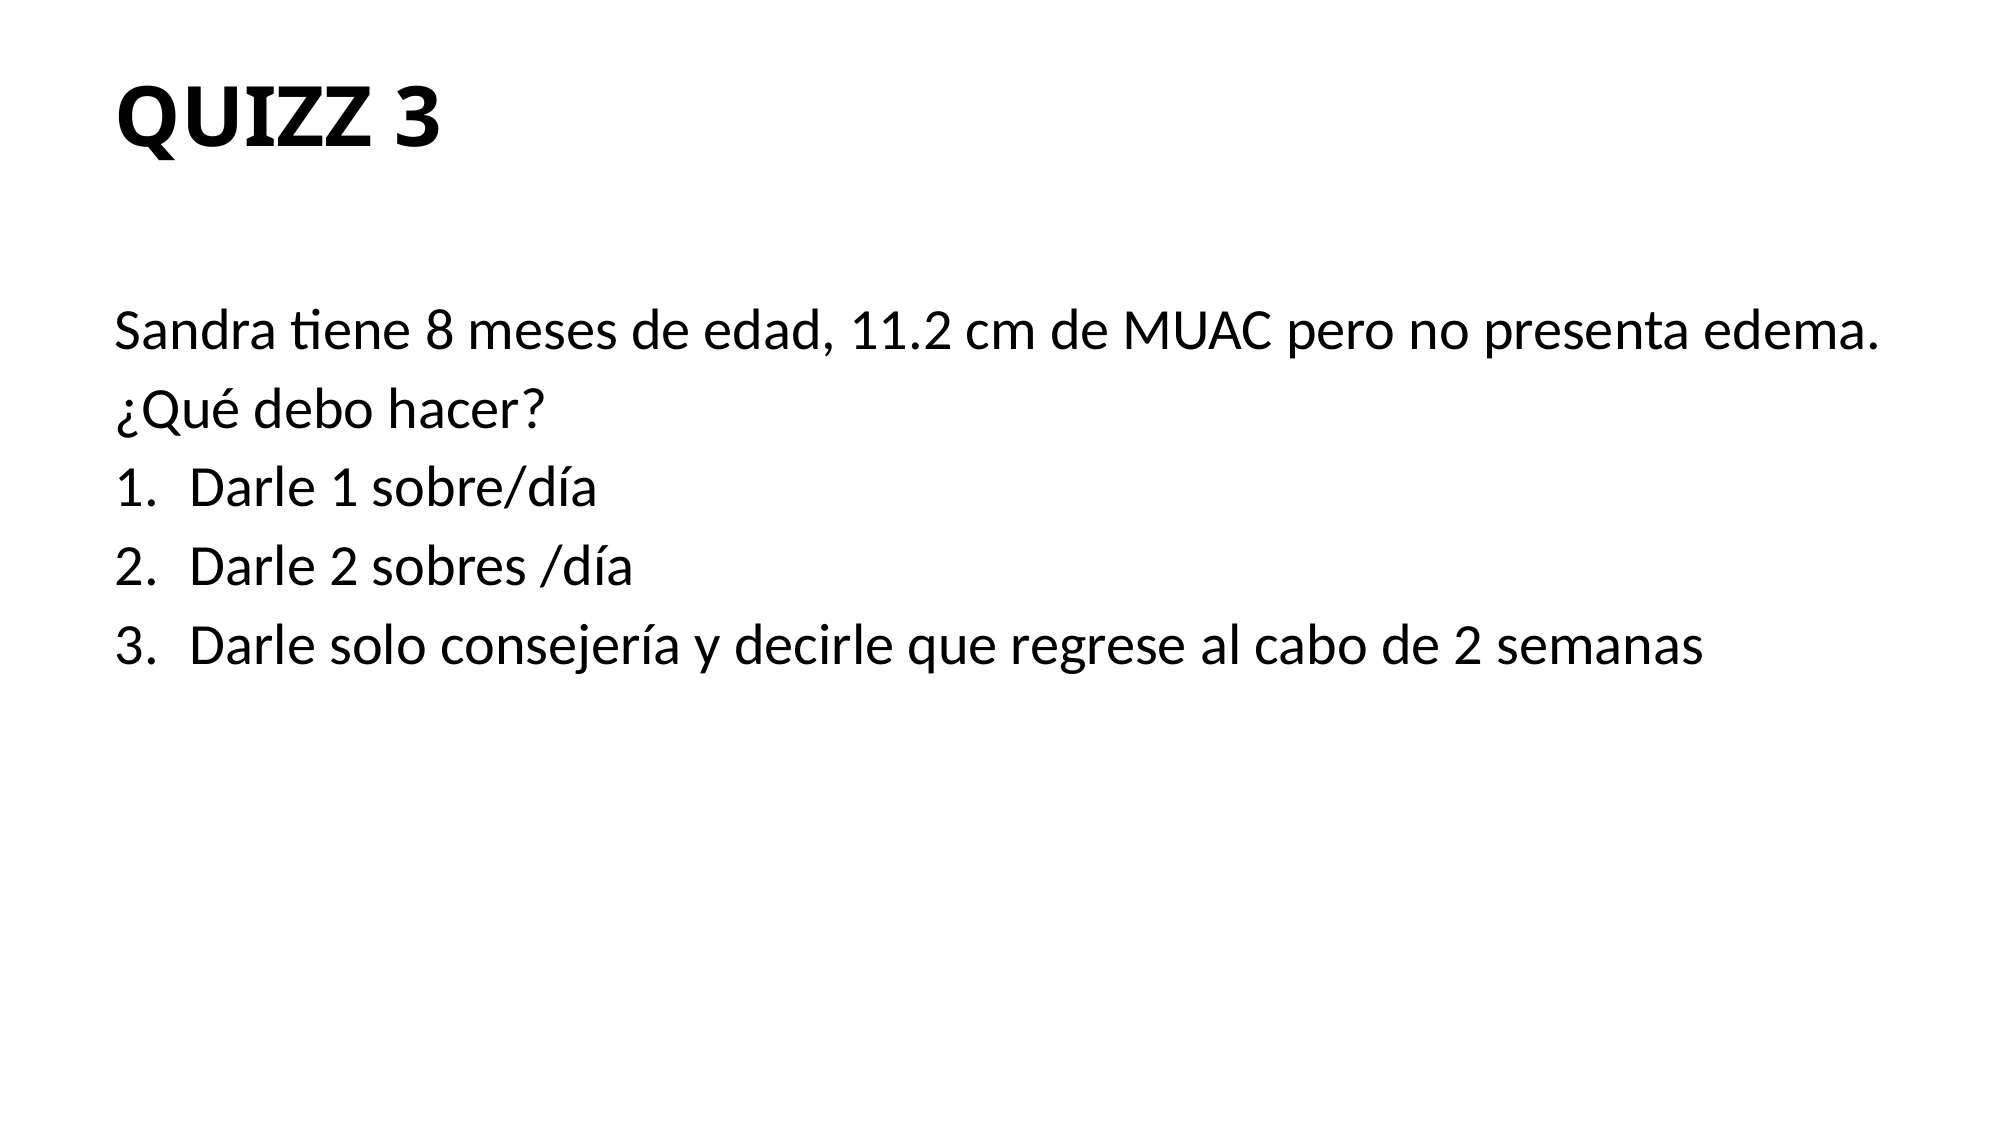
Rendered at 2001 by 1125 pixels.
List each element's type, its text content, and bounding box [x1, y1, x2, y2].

list Sandra tiene 8 meses de edad, 11.2 cm de MUAC pero no presenta edema. ¿Qué debo hacer? Darle 1 sobre/día Darle 2 sobres /día Darle solo consejería y decirle que regrese al cabo de 2 semanas [99, 206, 1900, 1088]
title Quizz 3 [99, 59, 1900, 175]
